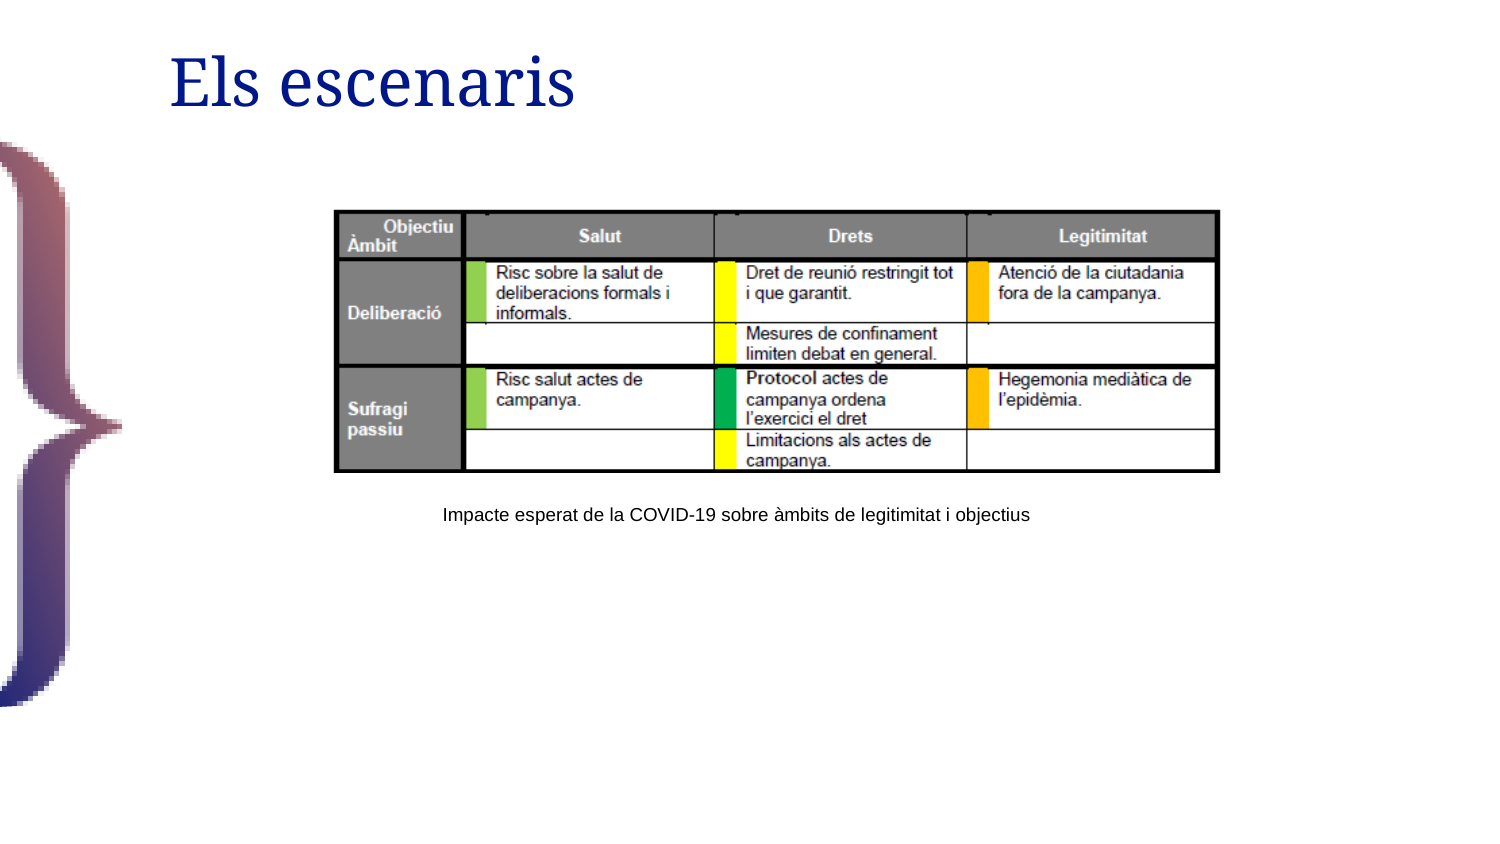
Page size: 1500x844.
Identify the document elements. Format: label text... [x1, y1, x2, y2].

title Els escenaris [154, 39, 1404, 128]
text_box Impacte esperat de la COVID-19 sobre àmbits de legitimitat i objectius [427, 495, 1045, 533]
picture [330, 206, 1223, 473]
